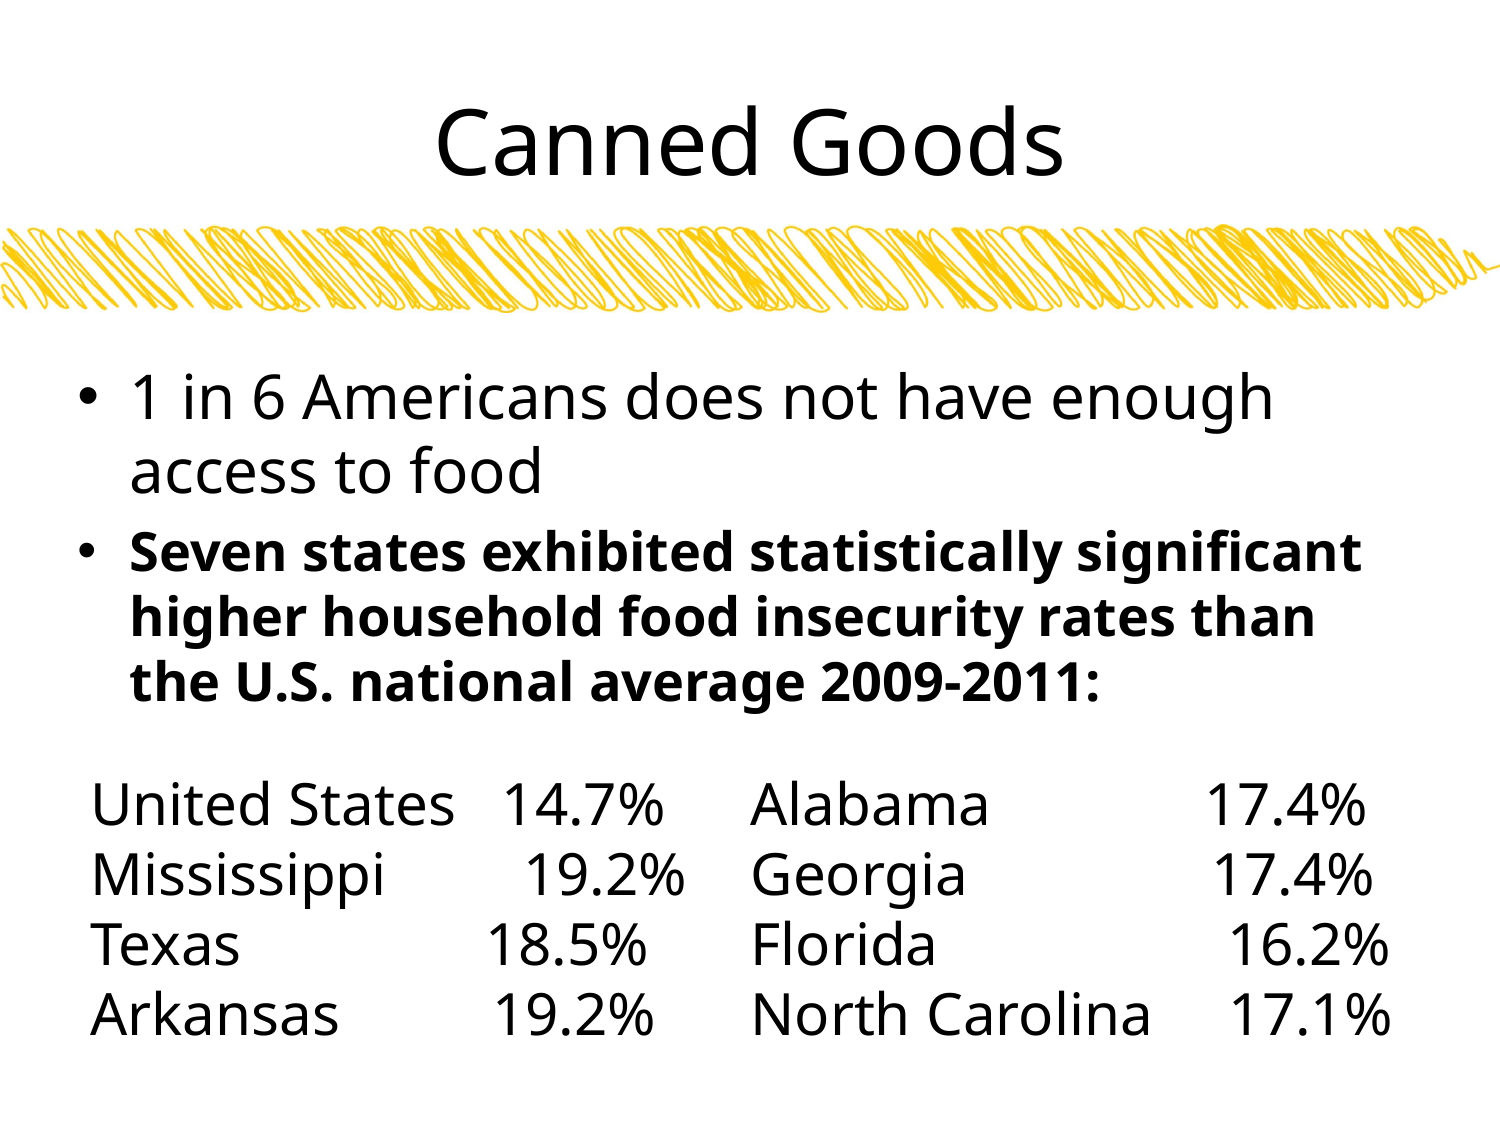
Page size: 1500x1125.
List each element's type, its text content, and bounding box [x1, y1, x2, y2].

text_box United States 14.7% Mississippi 19.2% Texas 18.5% Arkansas 19.2% Alabama 17.4% Georgia 17.4% Florida 16.2% North Carolina 17.1% [75, 759, 1426, 1125]
title Canned Goods [75, 45, 1425, 223]
list 1 in 6 Americans does not have enough access to food Seven states exhibited statistically significant higher household food insecurity rates than the U.S. national average 2009-2011: [62, 350, 1425, 763]
picture [0, 224, 1500, 314]
